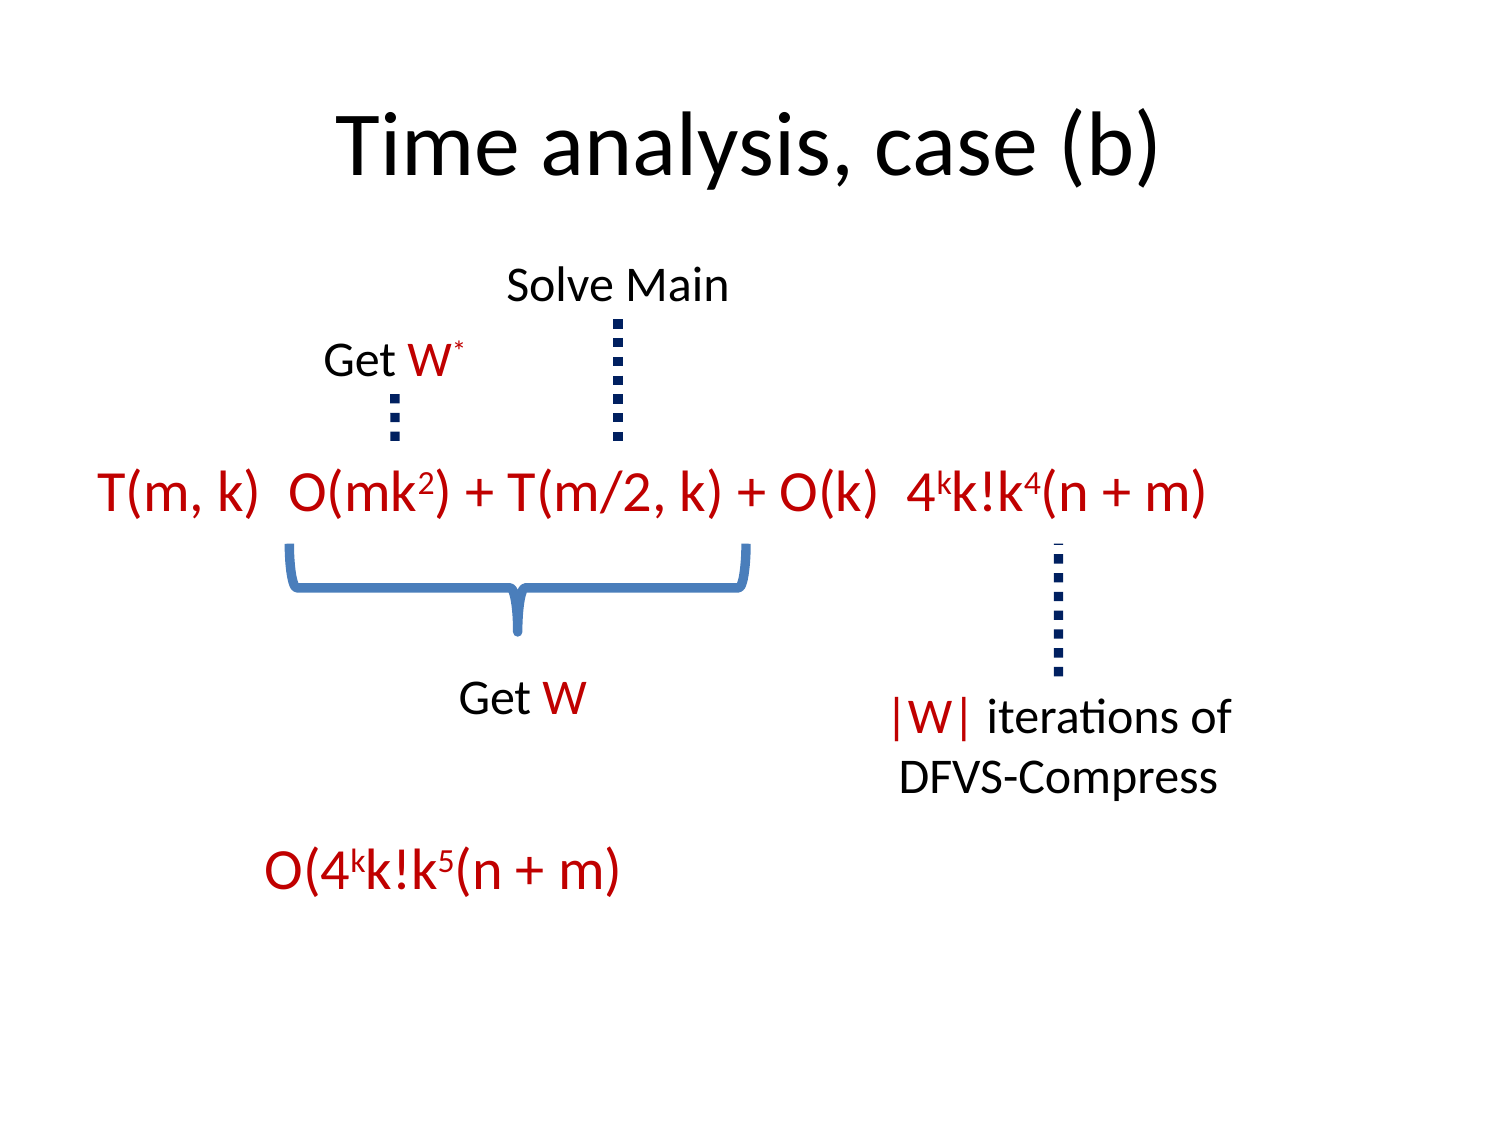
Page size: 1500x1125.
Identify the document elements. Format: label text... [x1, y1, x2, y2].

text_box Solve Main [491, 244, 745, 320]
text_box Get W* [308, 319, 482, 394]
text_box [288, 543, 747, 633]
text_box Get W [443, 656, 602, 732]
title Time analysis, case (b) [75, 45, 1425, 233]
text_box |W| iterations of DFVS-Compress [870, 676, 1247, 811]
